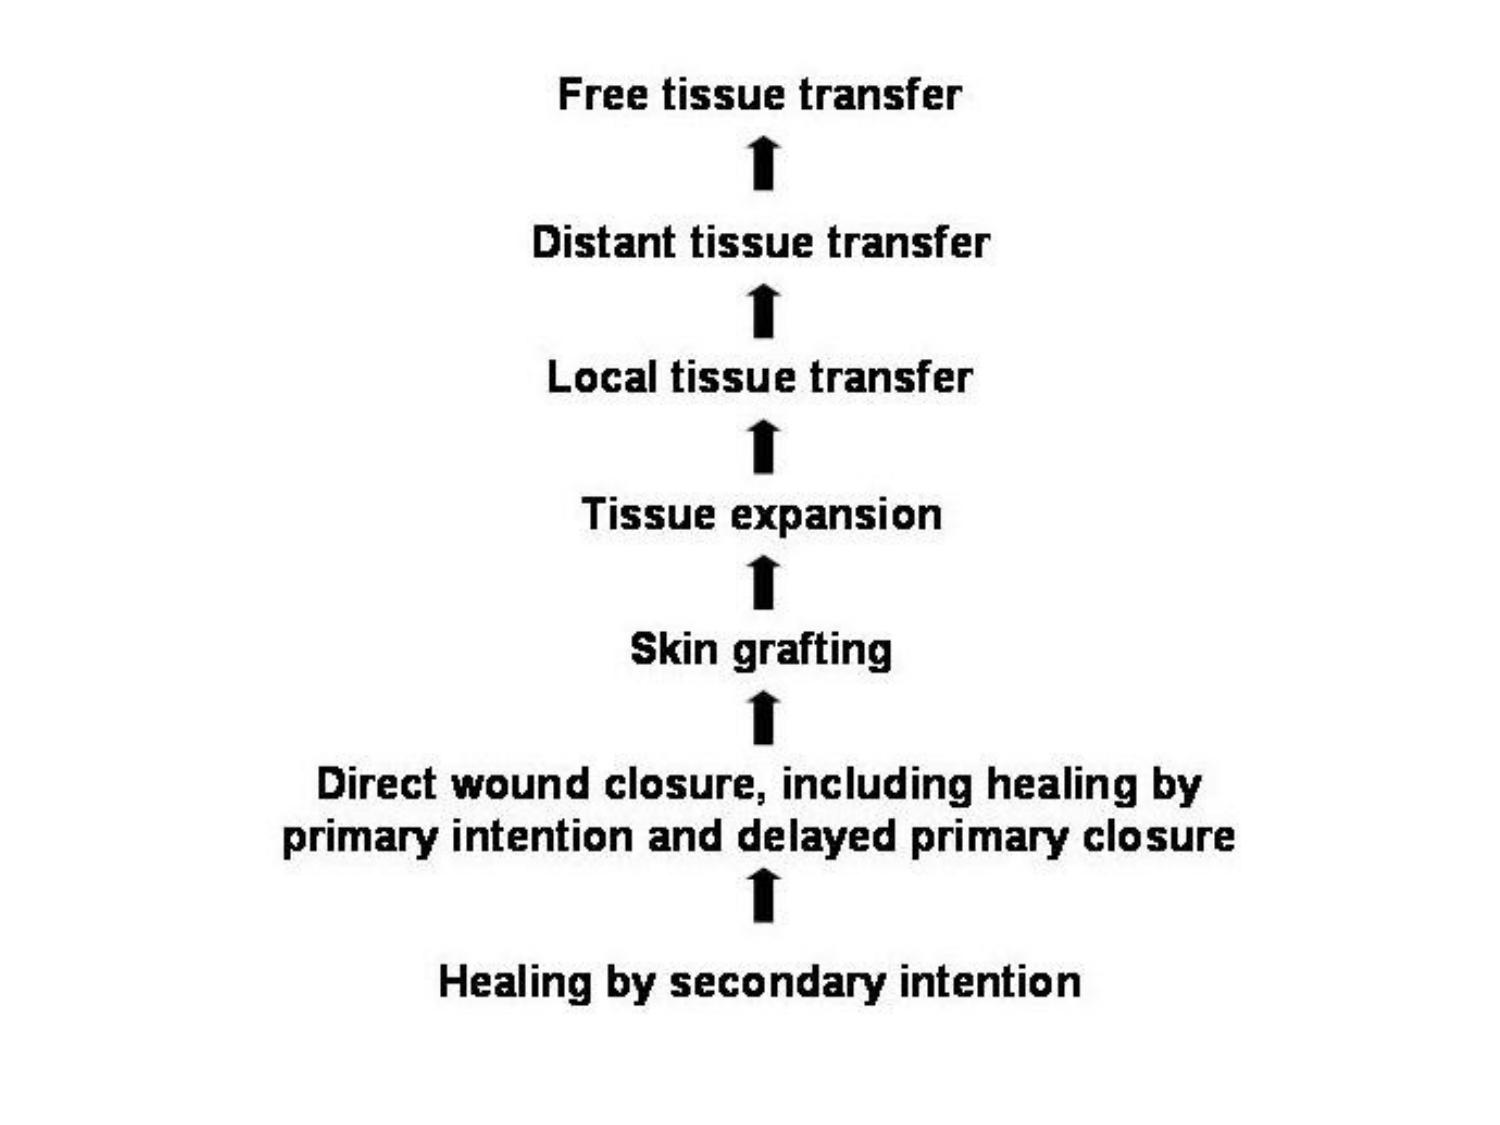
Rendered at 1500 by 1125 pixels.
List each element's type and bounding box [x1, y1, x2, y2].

list [128, 58, 1350, 1067]
